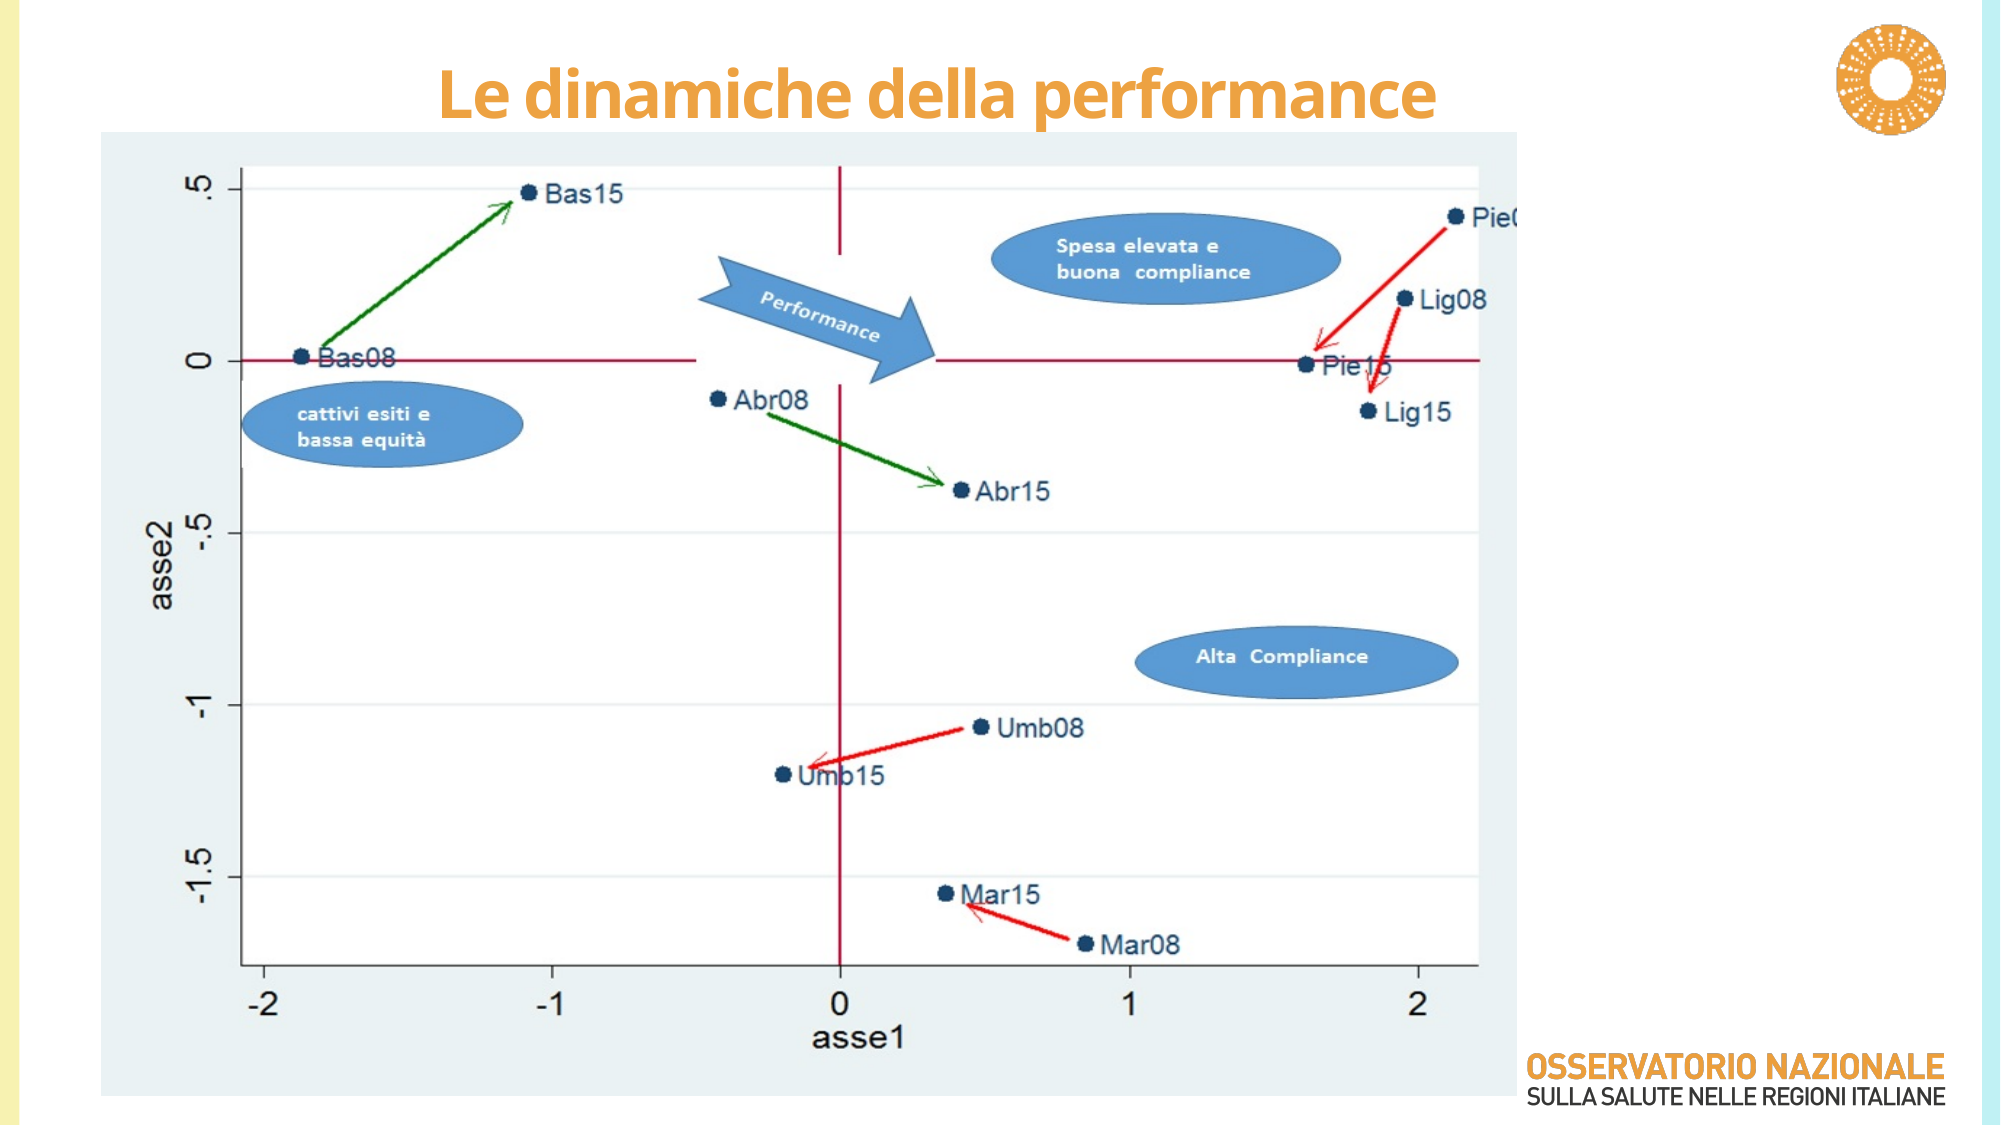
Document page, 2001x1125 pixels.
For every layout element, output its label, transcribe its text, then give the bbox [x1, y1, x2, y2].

picture [101, 132, 1517, 1096]
picture [1521, 1046, 1947, 1111]
title Le dinamiche della performance [52, 38, 1823, 155]
picture [1834, 22, 1957, 140]
